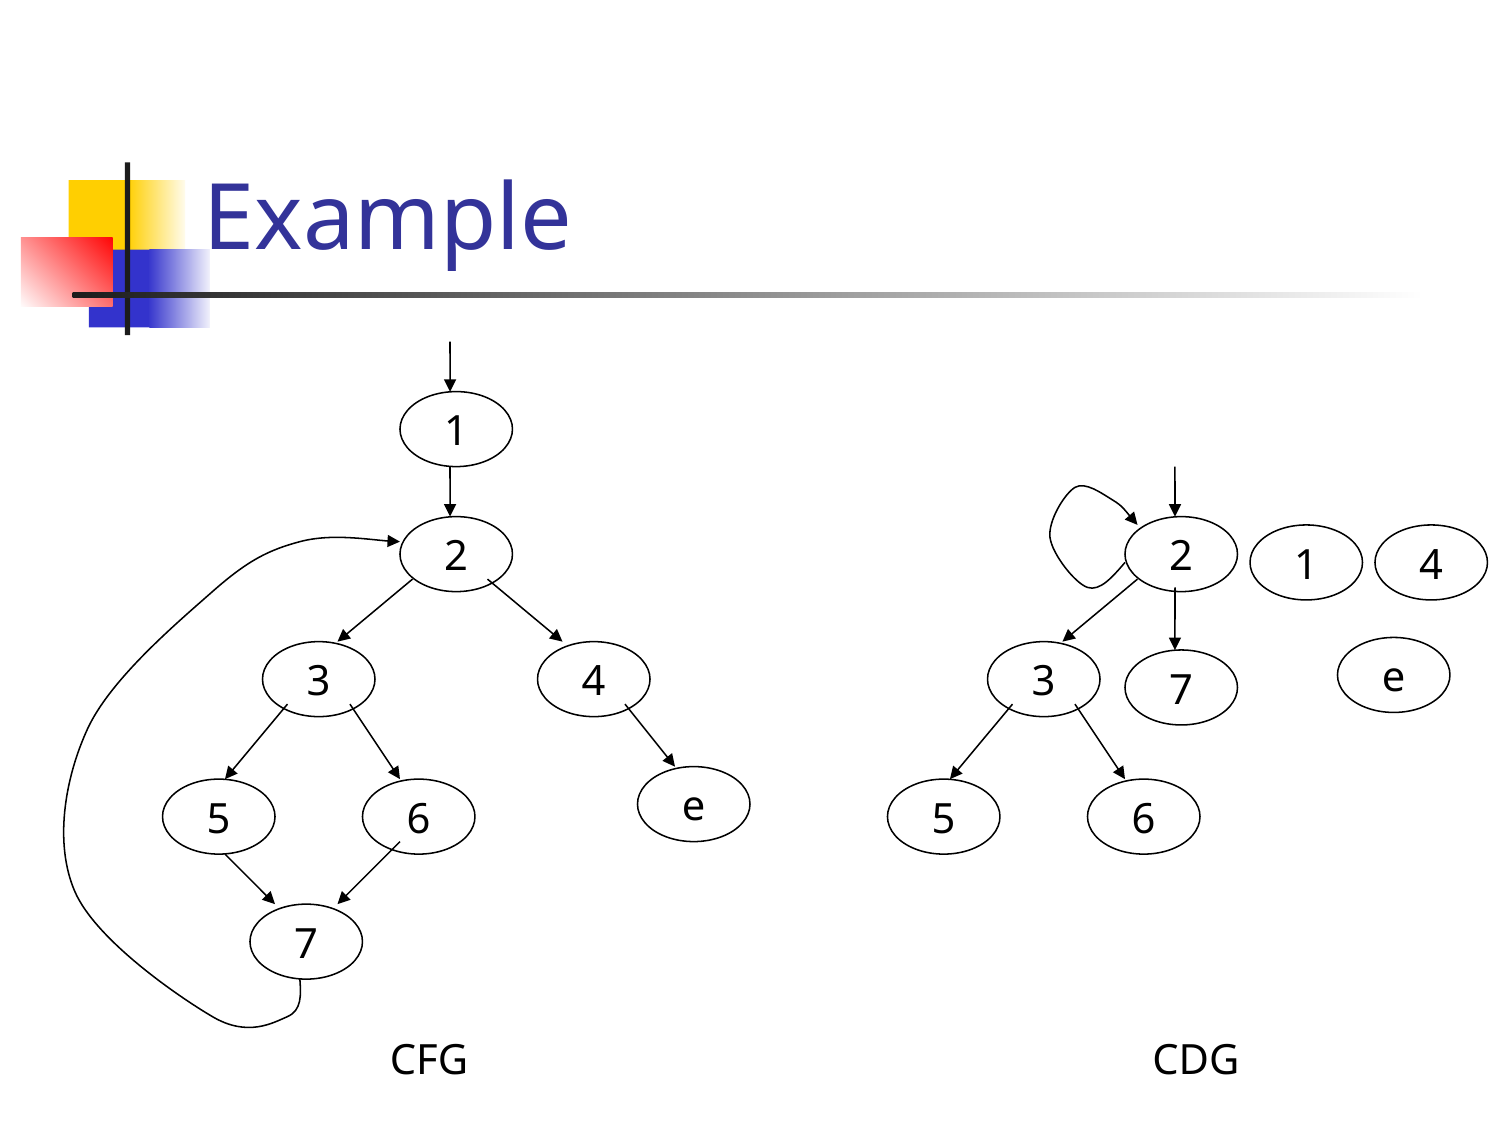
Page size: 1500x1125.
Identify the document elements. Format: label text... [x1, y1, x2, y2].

text_box 1 [399, 391, 513, 467]
text_box [624, 704, 676, 767]
text_box [337, 841, 401, 905]
text_box [949, 704, 1013, 780]
text_box [1062, 579, 1138, 642]
text_box [487, 579, 563, 642]
text_box CFG [374, 1025, 513, 1090]
text_box 6 [362, 779, 475, 855]
text_box [360, 718, 400, 780]
text_box 1 [1250, 524, 1363, 600]
text_box [1049, 485, 1138, 589]
text_box 7 [301, 904, 363, 980]
text_box [443, 341, 457, 392]
text_box [1168, 587, 1182, 650]
text_box 4 [537, 641, 651, 717]
text_box 2 [399, 516, 513, 592]
text_box 6 [1087, 779, 1201, 855]
text_box e [637, 766, 751, 842]
text_box [443, 466, 457, 517]
text_box CDG [1137, 1025, 1438, 1090]
text_box 2 [1126, 516, 1238, 592]
text_box 3 [987, 641, 1101, 717]
text_box [1168, 466, 1182, 517]
text_box [63, 534, 400, 1028]
text_box 3 [364, 667, 376, 702]
text_box e [1337, 637, 1450, 713]
text_box 4 [1374, 524, 1488, 600]
title Example [188, 35, 1468, 275]
text_box 5 [887, 779, 1000, 855]
text_box 7 [1125, 649, 1238, 725]
text_box [1074, 704, 1126, 780]
